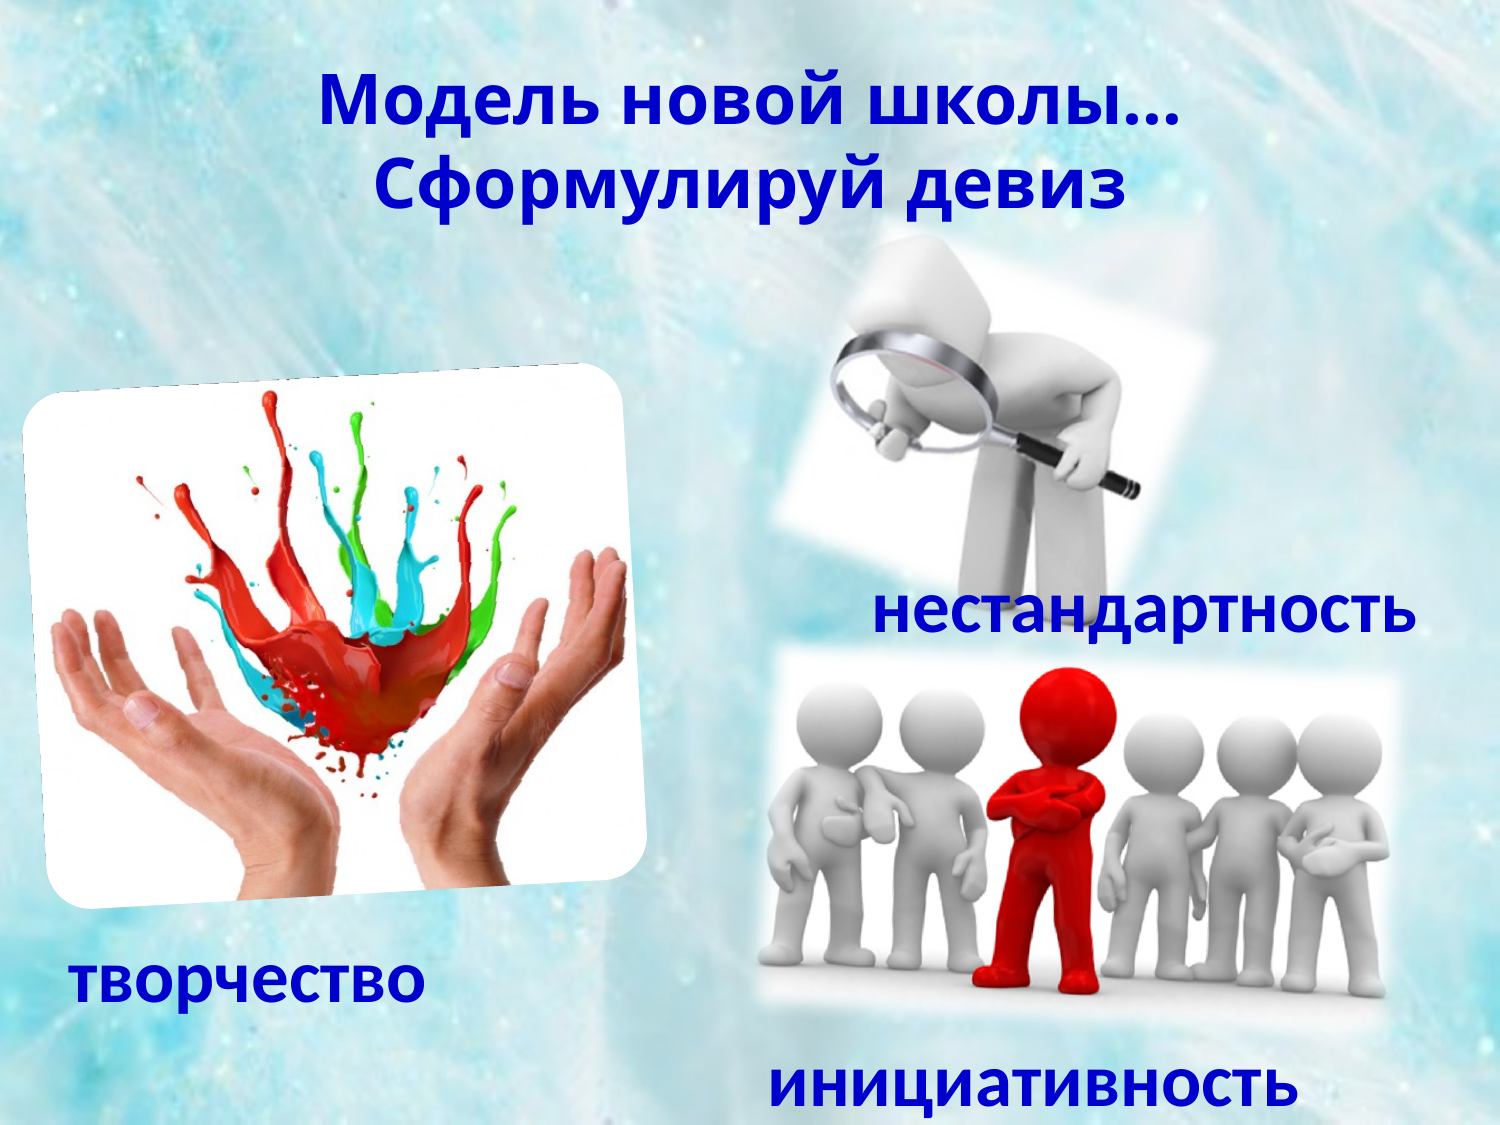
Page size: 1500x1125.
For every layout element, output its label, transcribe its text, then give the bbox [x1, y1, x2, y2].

text_box нестандартность [856, 550, 1434, 656]
text_box творчество [53, 920, 442, 1026]
title Модель новой школы… Сформулируй девиз [75, 45, 1425, 233]
text_box инициативность [752, 1047, 1315, 1125]
picture [0, 0, 1500, 1125]
